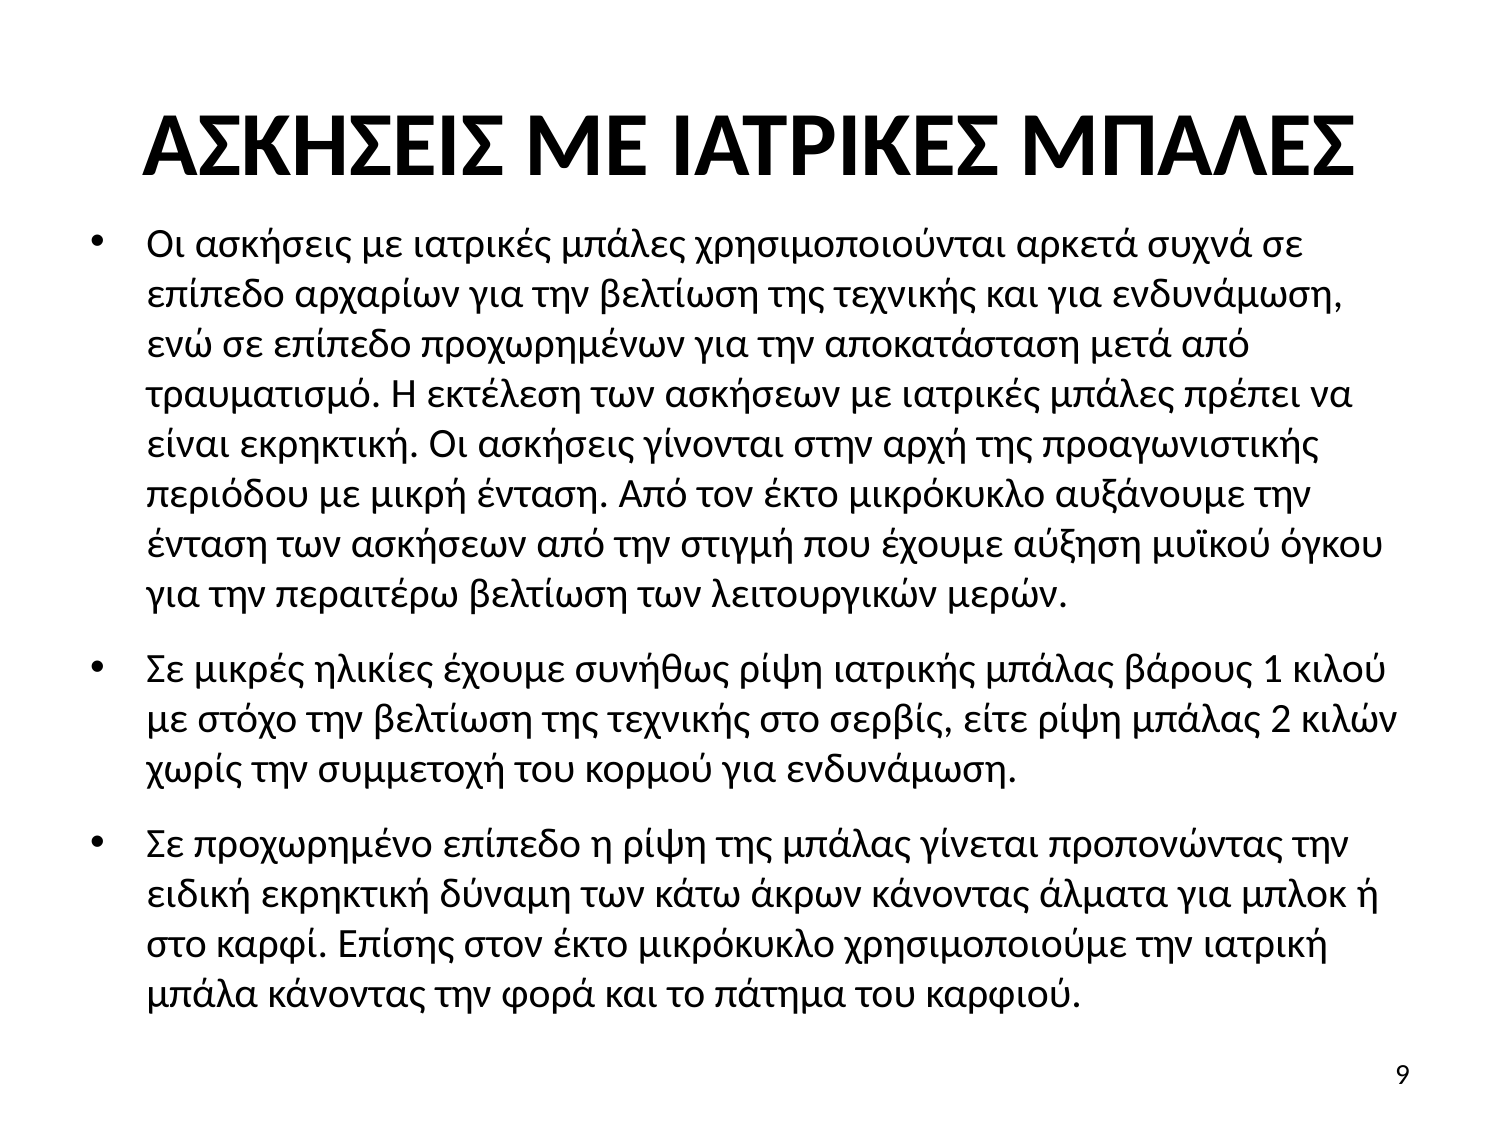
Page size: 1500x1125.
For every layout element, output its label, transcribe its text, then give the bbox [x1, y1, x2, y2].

title ΑΣΚΗΣΕΙΣ ΜΕ ΙΑΤΡΙΚΕΣ ΜΠΑΛΕΣ [75, 45, 1425, 208]
list Οι ασκήσεις με ιατρικές μπάλες χρησιμοποιούνται αρκετά συχνά σε επίπεδο αρχαρίων για την βελτίωση της τεχνικής και για ενδυνάμωση, ενώ σε επίπεδο προχωρημένων για την αποκατάσταση μετά από τραυματισμό. Η εκτέλεση των ασκήσεων με ιατρικές μπάλες πρέπει να είναι εκρηκτική. Οι ασκήσεις γίνονται στην αρχή της προαγωνιστικής περιόδου με μικρή ένταση. Από τον έκτο μικρόκυκλο αυξάνουμε την ένταση των ασκήσεων από την στιγμή που έχουμε αύξηση μυϊκού όγκου για την περαιτέρω βελτίωση των λειτουργικών μερών. Σε μικρές ηλικίες έχουμε συνήθως ρίψη ιατρικής μπάλας βάρους 1 κιλού με στόχο την βελτίωση της τεχνικής στο σερβίς, είτε ρίψη μπάλας 2 κιλών χωρίς την συμμετοχή του κορμού για ενδυνάμωση. Σε προχωρημένο επίπεδο η ρίψη της μπάλας γίνεται προπονώντας την ειδική εκρηκτική δύναμη των κάτω άκρων κάνοντας άλματα για μπλοκ ή στο καρφί. Επίσης στον έκτο μικρόκυκλο χρησιμοποιούμε την ιατρική μπάλα κάνοντας την φορά και το πάτημα του καρφιού. [75, 208, 1425, 1047]
slide_number 9 [1074, 1042, 1425, 1103]
